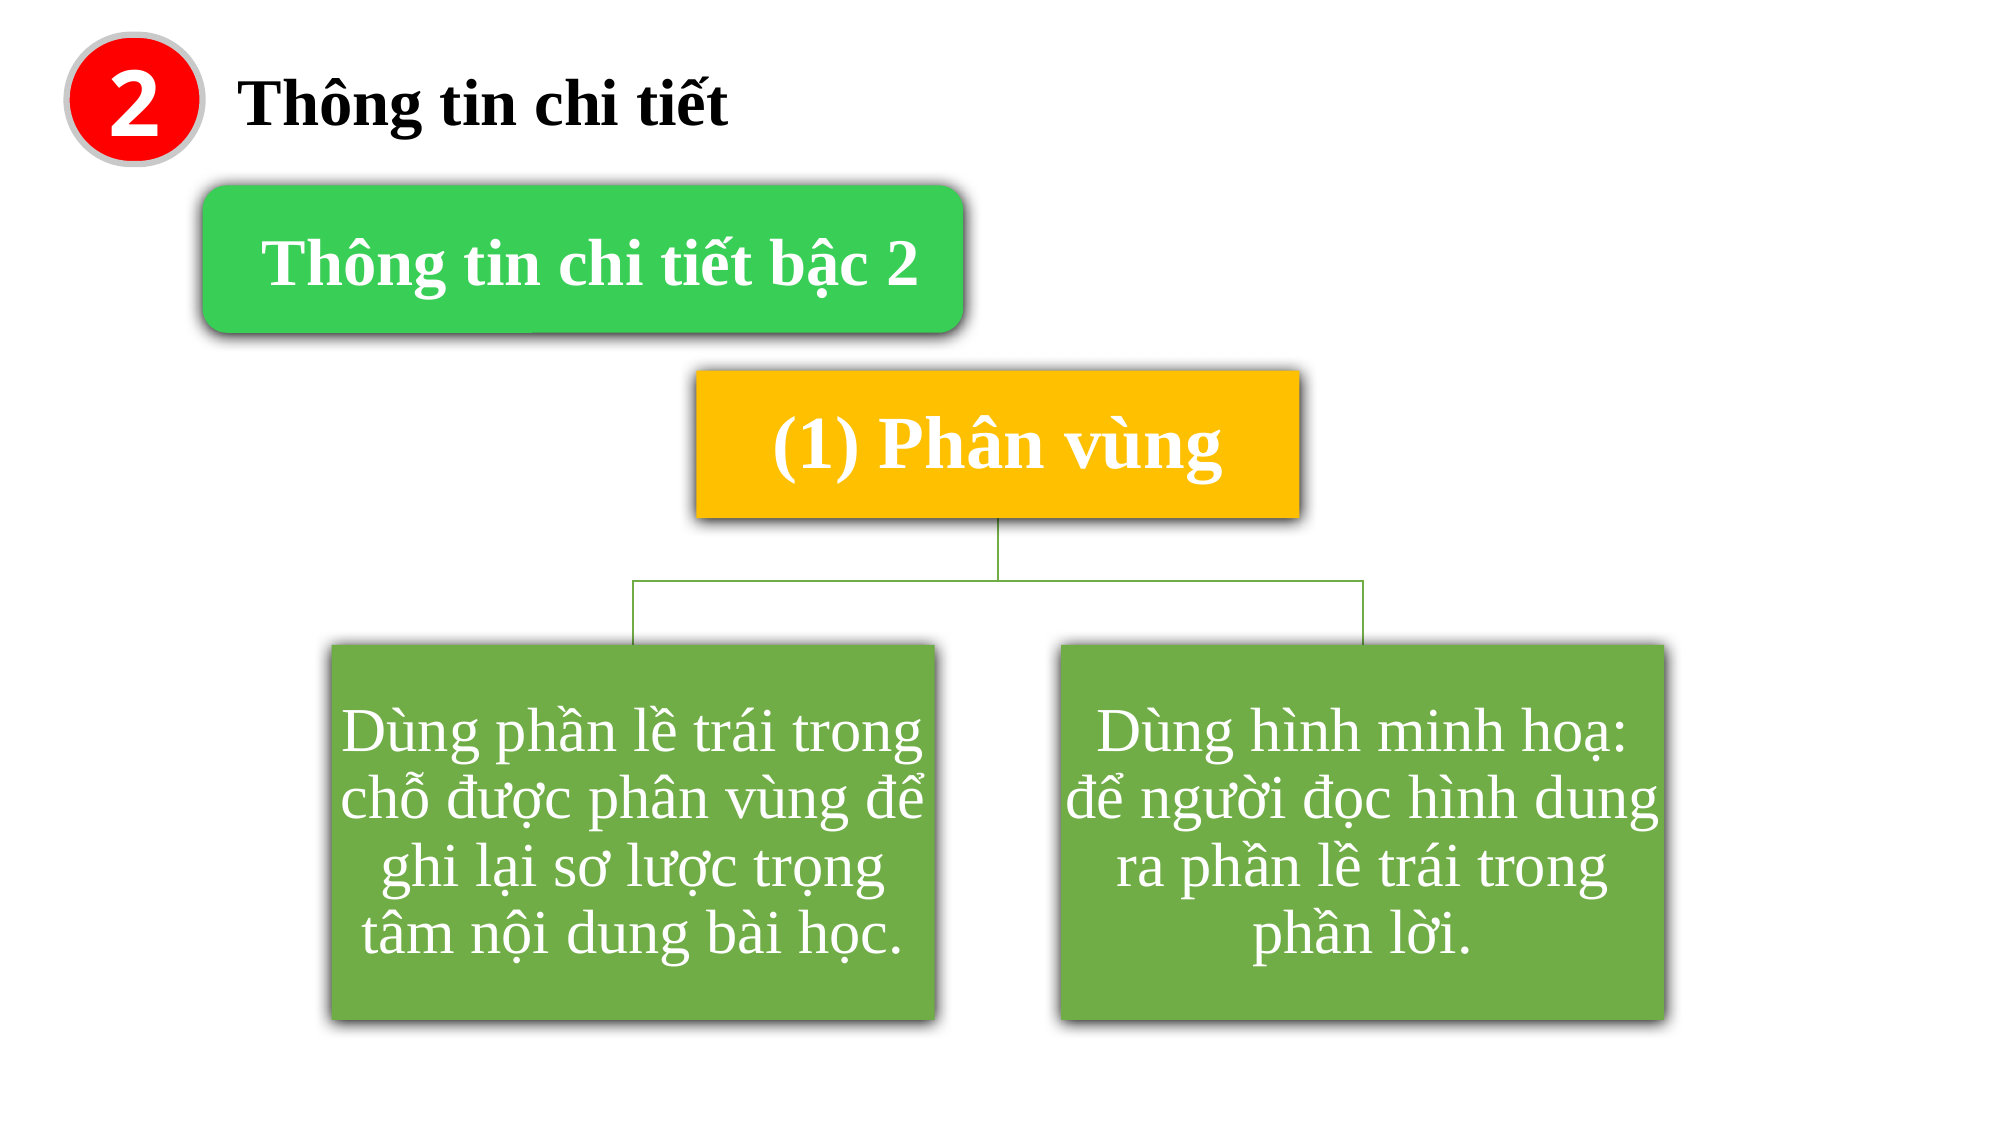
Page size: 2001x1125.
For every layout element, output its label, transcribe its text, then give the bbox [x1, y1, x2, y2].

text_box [331, 370, 1665, 1020]
text_box 2 [66, 34, 203, 165]
text_box Thông tin chi tiết bậc 2 [201, 184, 965, 334]
text_box Thông tin chi tiết [223, 51, 1223, 147]
